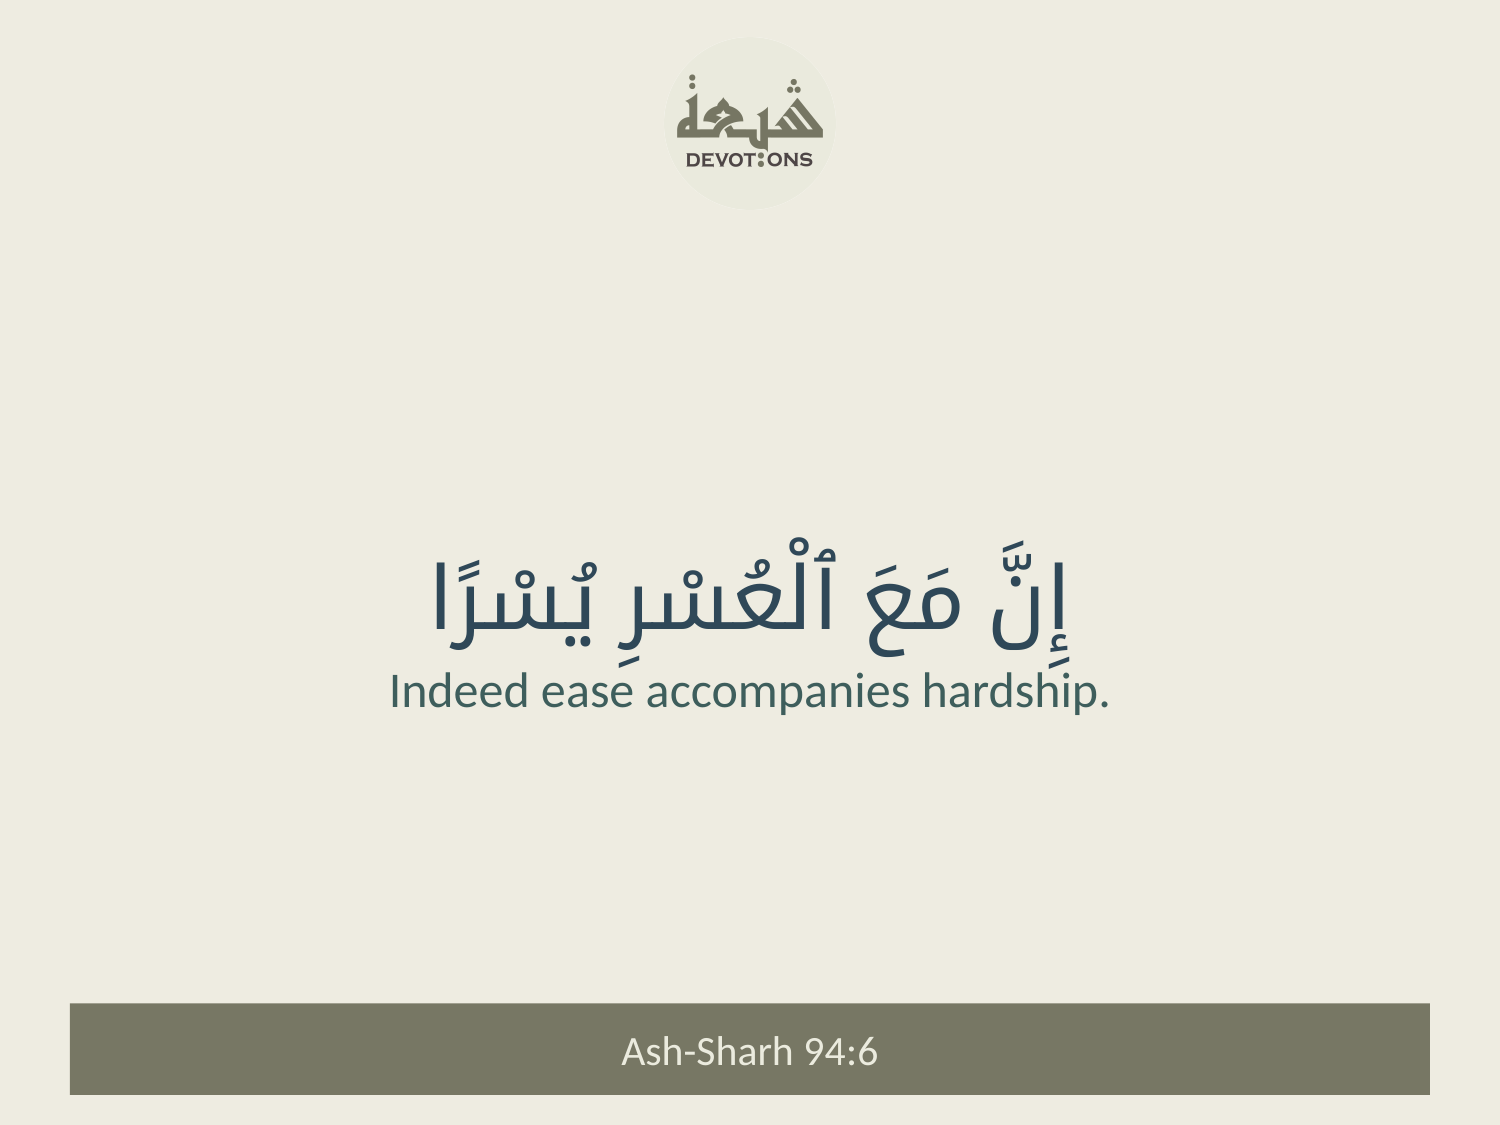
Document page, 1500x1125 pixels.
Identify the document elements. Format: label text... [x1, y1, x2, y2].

list إِنَّ مَعَ ٱلْعُسْرِ يُسْرًا Indeed ease accompanies hardship. [69, 203, 1430, 1003]
list Ash-Sharh 94:6 [69, 1003, 1430, 1095]
picture [656, 29, 844, 203]
